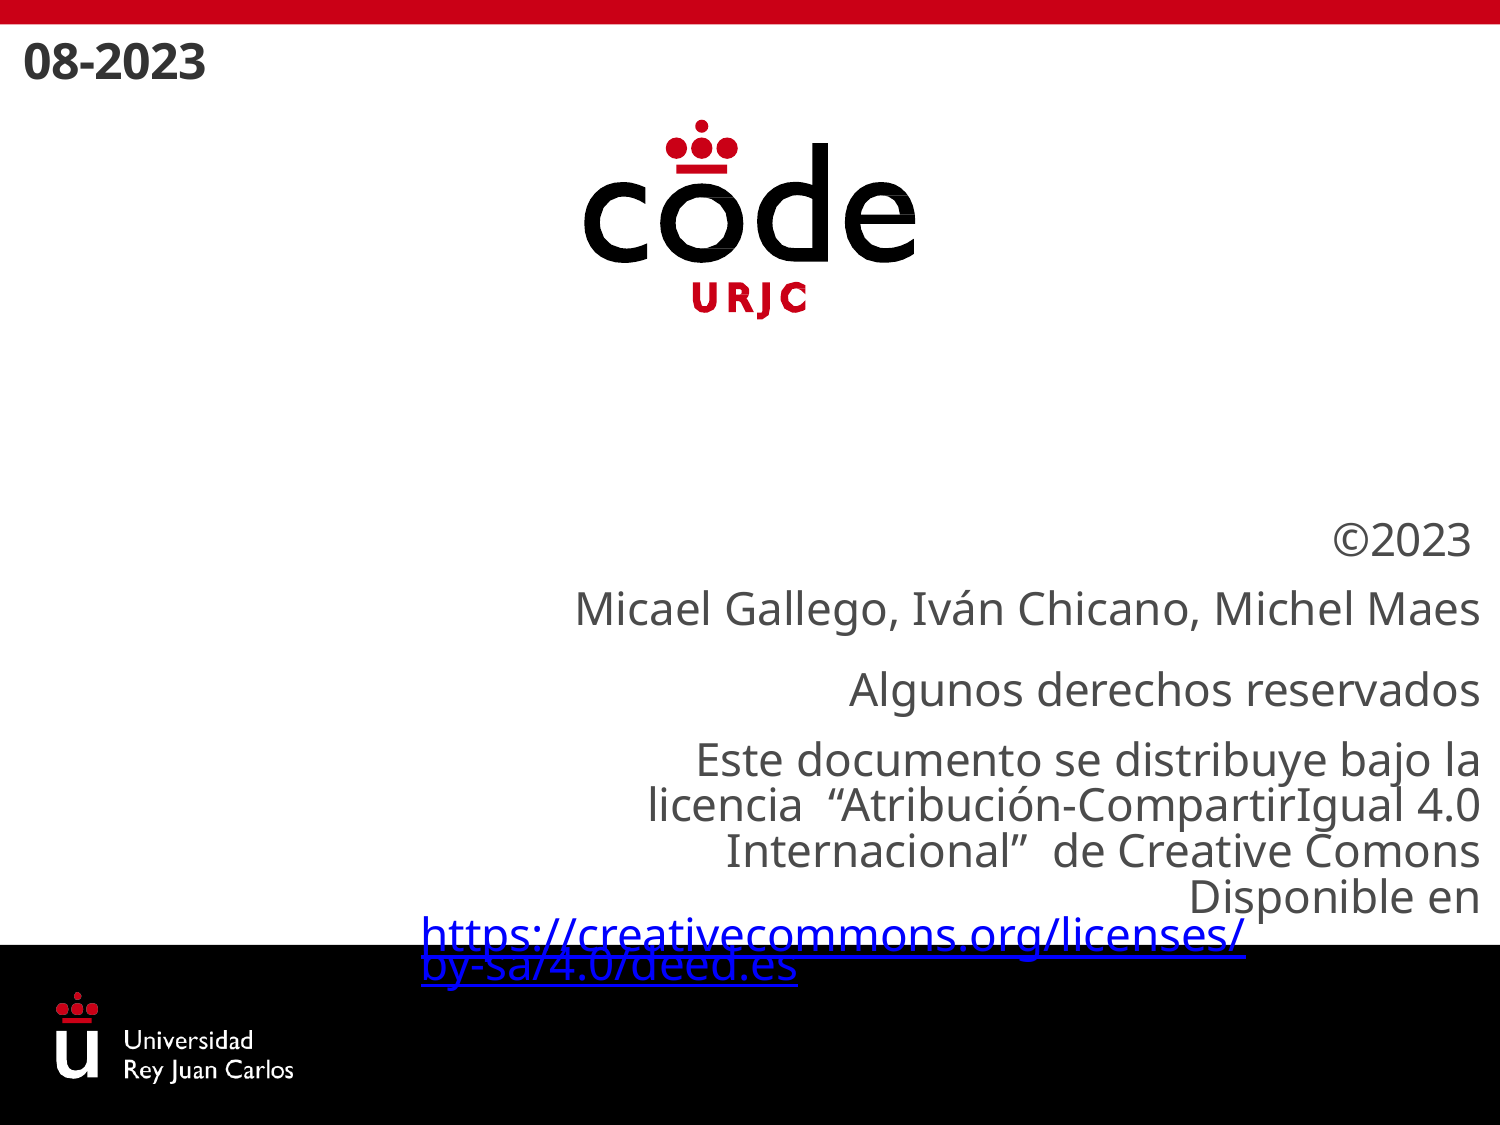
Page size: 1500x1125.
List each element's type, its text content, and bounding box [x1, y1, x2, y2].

text_box [780, 281, 806, 313]
text_box [757, 218, 828, 262]
text_box ©2023 Micael Gallego, Iván Chicano, Michel Maes Algunos derechos reservados Este documento se distribuye bajo la licencia “Atribución-CompartirIgual 4.0 Internacional” de Creative Comons Disponible en https://creativecommons.org/licenses/by-sa/4.0/deed.es [420, 493, 1483, 969]
picture [124, 1030, 293, 1084]
text_box [584, 218, 648, 263]
text_box [0, 0, 1500, 25]
text_box [660, 218, 744, 263]
text_box [728, 282, 754, 313]
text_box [56, 992, 98, 1024]
text_box [692, 282, 717, 313]
title 08-2023 [23, 27, 1477, 218]
text_box [757, 282, 770, 320]
text_box [56, 1031, 98, 1079]
text_box [844, 218, 916, 263]
text_box [0, 944, 1500, 1125]
